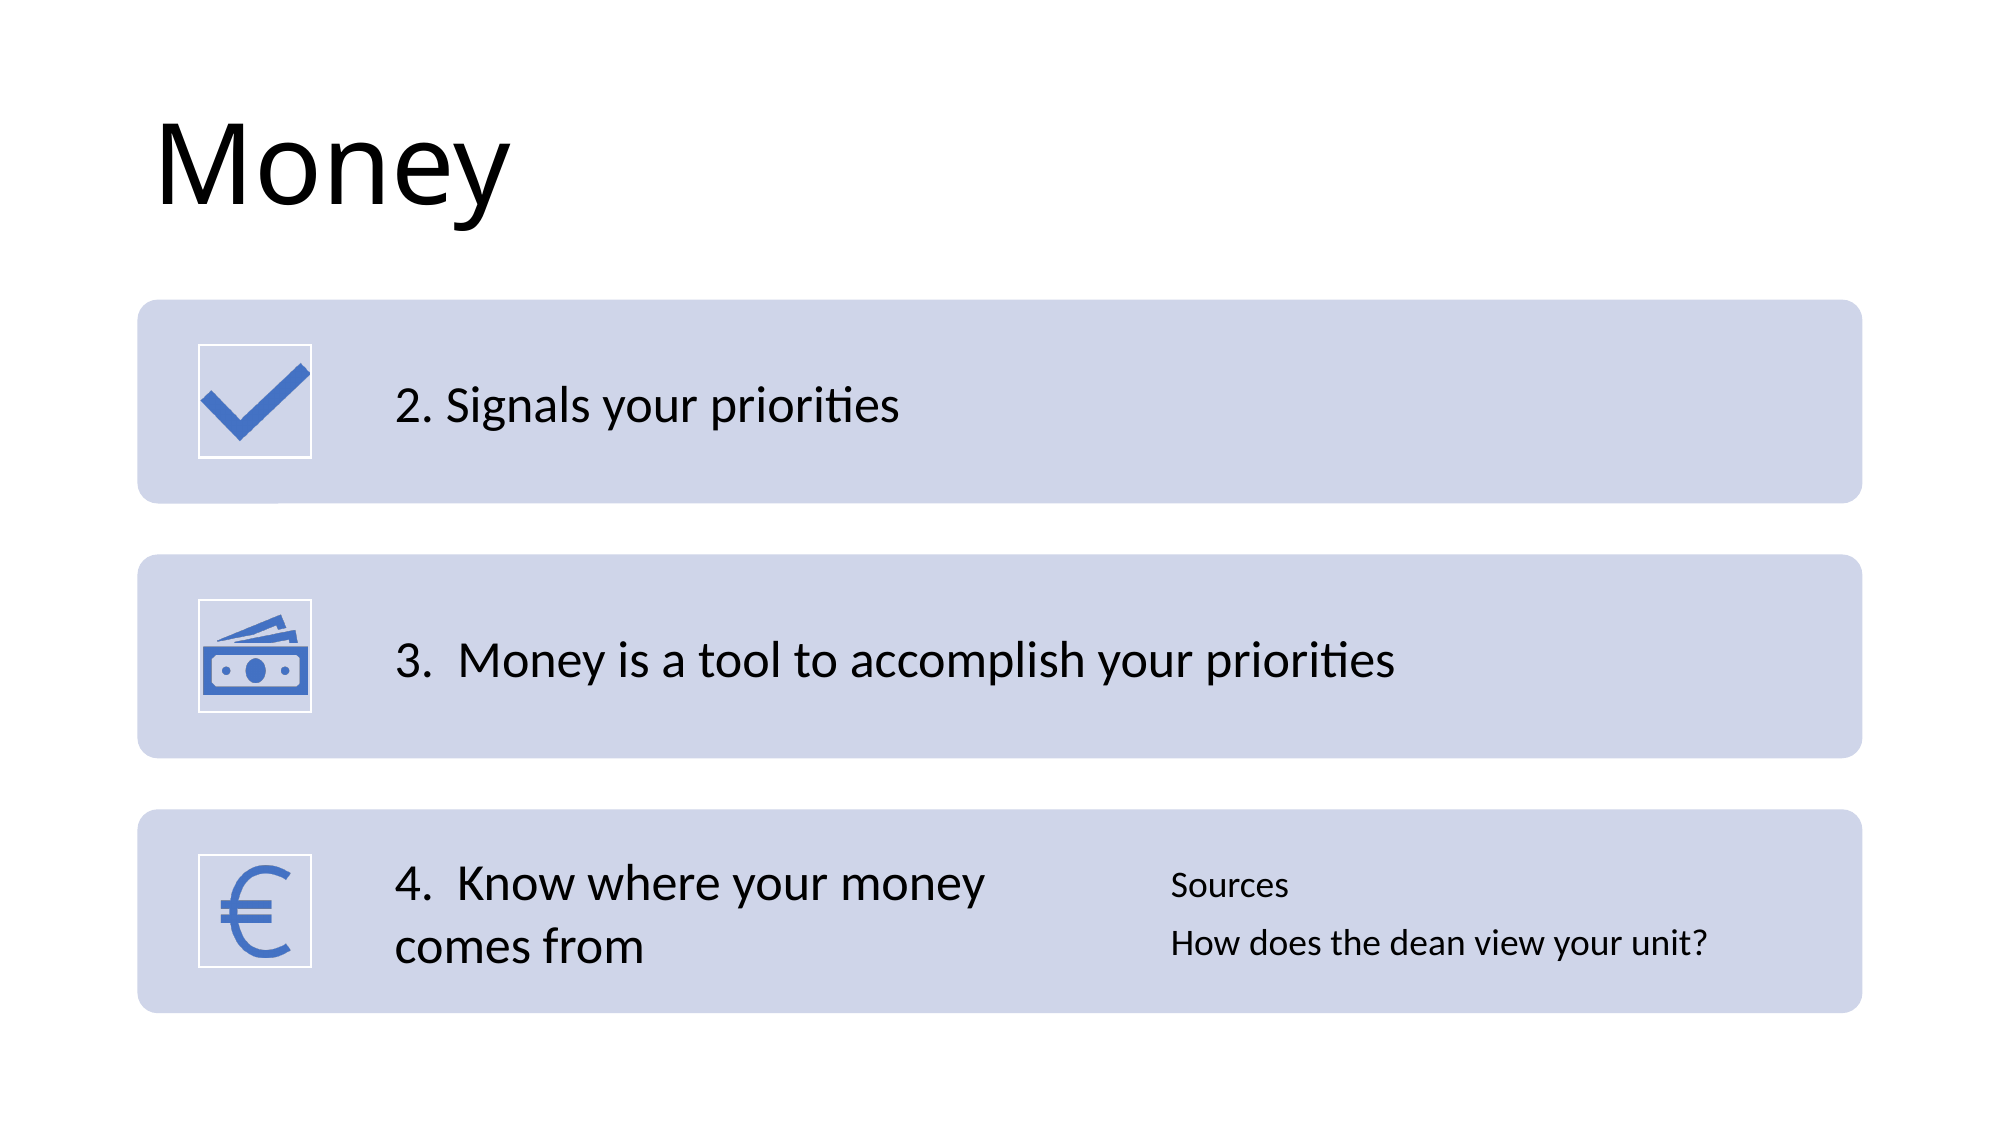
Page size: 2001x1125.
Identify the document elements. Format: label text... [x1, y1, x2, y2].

title Money [137, 59, 1863, 278]
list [137, 299, 1863, 1014]
